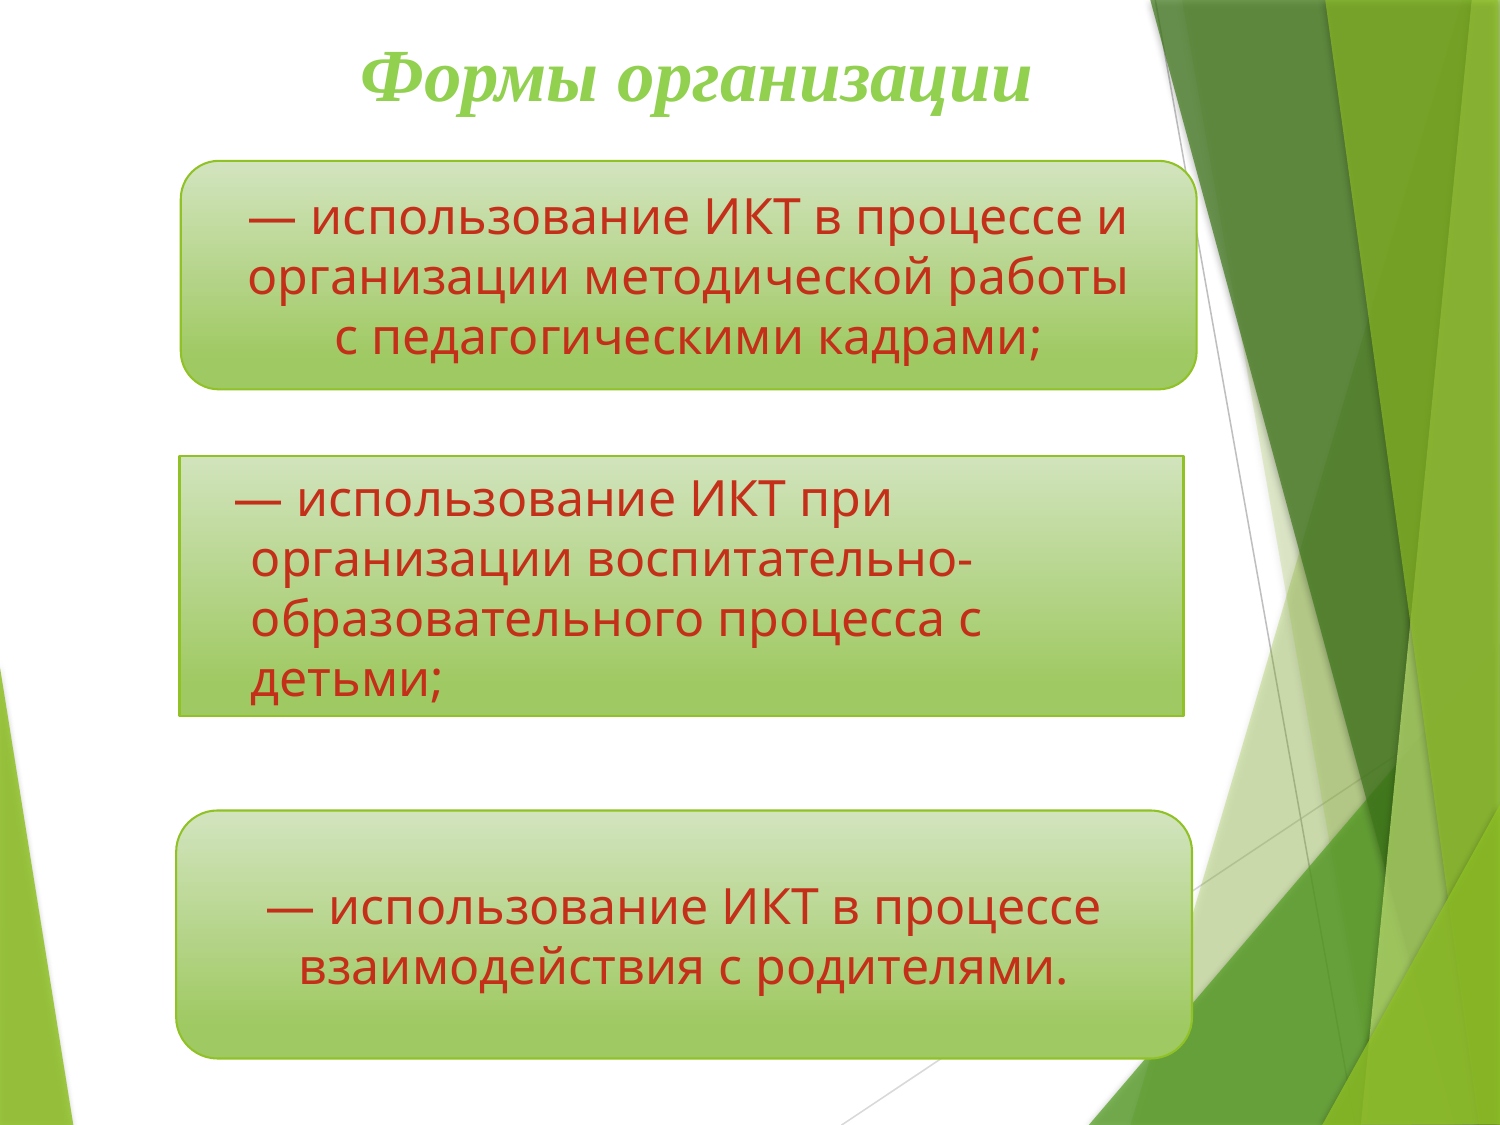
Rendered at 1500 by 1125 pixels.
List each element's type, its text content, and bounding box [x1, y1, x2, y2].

text_box — использование ИКТ в процессе и организации методической работы с педагогическими кадрами; [179, 159, 1198, 391]
title Формы организации [176, 19, 1218, 236]
text_box — использование ИКТ в процессе взаимодействия с родителями. [175, 809, 1194, 1060]
list — использование ИКТ при организации воспитательно-образовательного процесса с детьми; [178, 455, 1185, 717]
